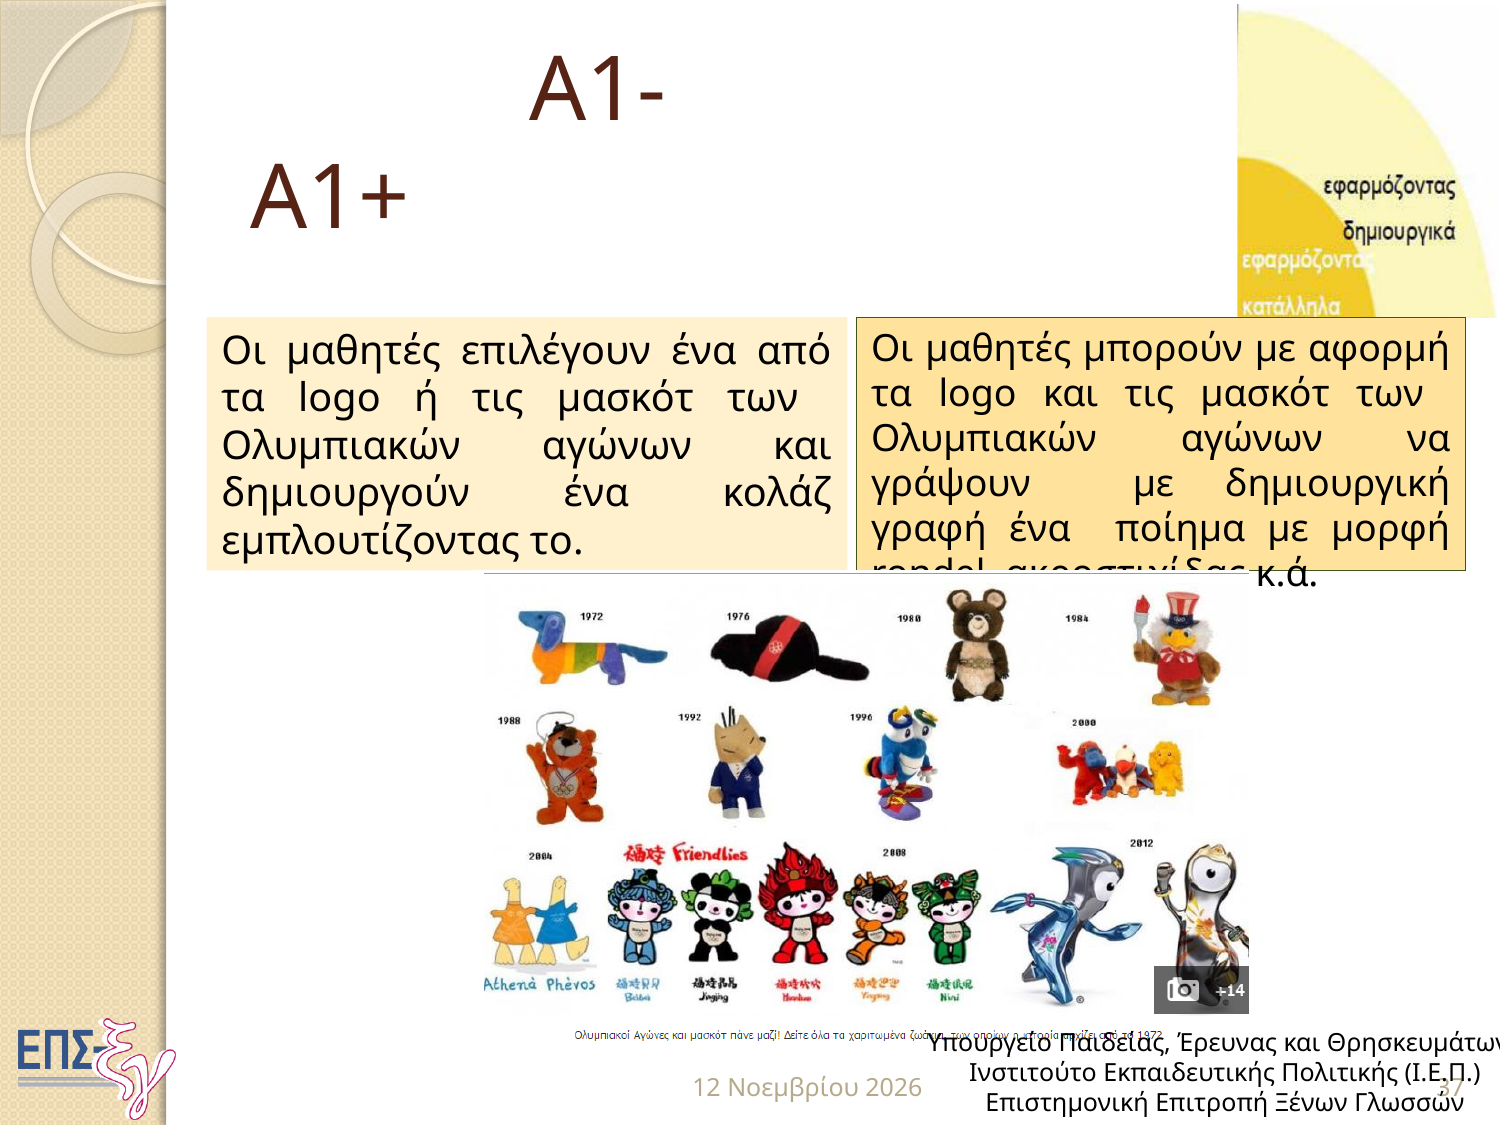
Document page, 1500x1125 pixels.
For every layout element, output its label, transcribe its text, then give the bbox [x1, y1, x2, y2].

text_box Υπουργείο Παιδείας, Έρευνας και Θρησκευμάτων Ινστιτούτο Εκπαιδευτικής Πολιτικής (Ι.Ε.Π.) Επιστημονική Επιτροπή Ξένων Γλωσσών [797, 1018, 1500, 1124]
slide_number 7 Σεπτεμβρίου 2016 [587, 1057, 938, 1113]
list Οι μαθητές επιλέγουν ένα από τα logo ή τις μασκότ των Ολυμπιακών αγώνων και δημιουργούν ένα κολάζ εμπλουτίζοντας το. [206, 317, 848, 571]
picture [18, 1018, 176, 1121]
picture [474, 570, 1249, 1045]
picture [1237, 4, 1498, 318]
slide_number 37 [1413, 1034, 1488, 1113]
list Οι μαθητές μπορούν με αφορμή τα logo και τις μασκότ των Ολυμπιακών αγώνων να γράψουν με δημιουργική γραφή ένα ποίημα με μορφή rondel, ακροστιχίδας κ.ά. [856, 317, 1466, 571]
title Α1- Α1+ [235, 45, 1230, 233]
